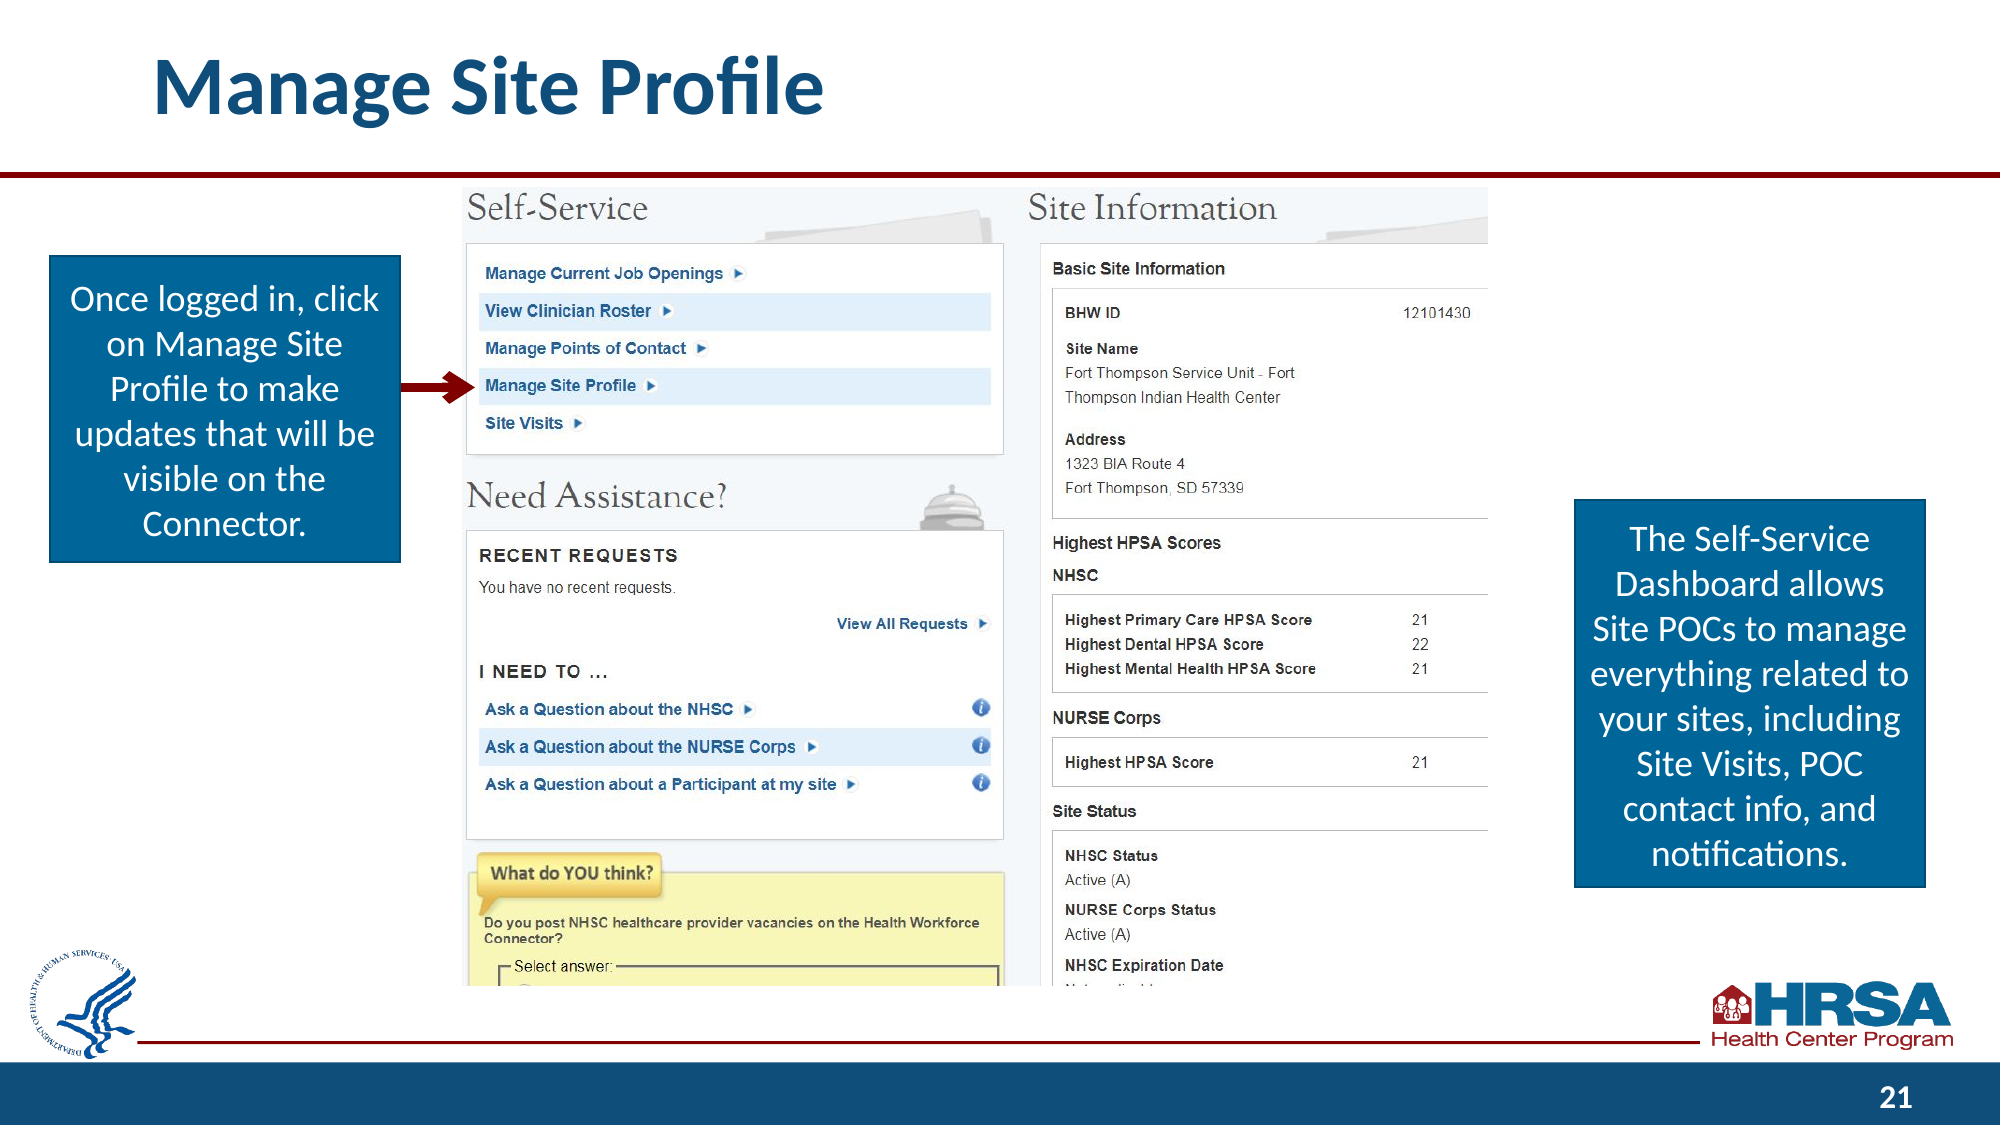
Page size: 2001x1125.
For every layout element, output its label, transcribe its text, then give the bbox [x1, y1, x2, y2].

picture [24, 946, 141, 1063]
text_box The Self-Service Dashboard allows Site POCs to manage everything related to your sites, including Site Visits, POC contact info, and notifications. [1574, 499, 1926, 888]
picture [1712, 981, 1953, 1050]
text_box Once logged in, click on Manage Site Profile to make updates that will be visible on the Connector. [49, 255, 401, 563]
slide_number 21 [1477, 1065, 1928, 1125]
title Manage Site Profile [137, 24, 1275, 150]
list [462, 187, 1488, 986]
